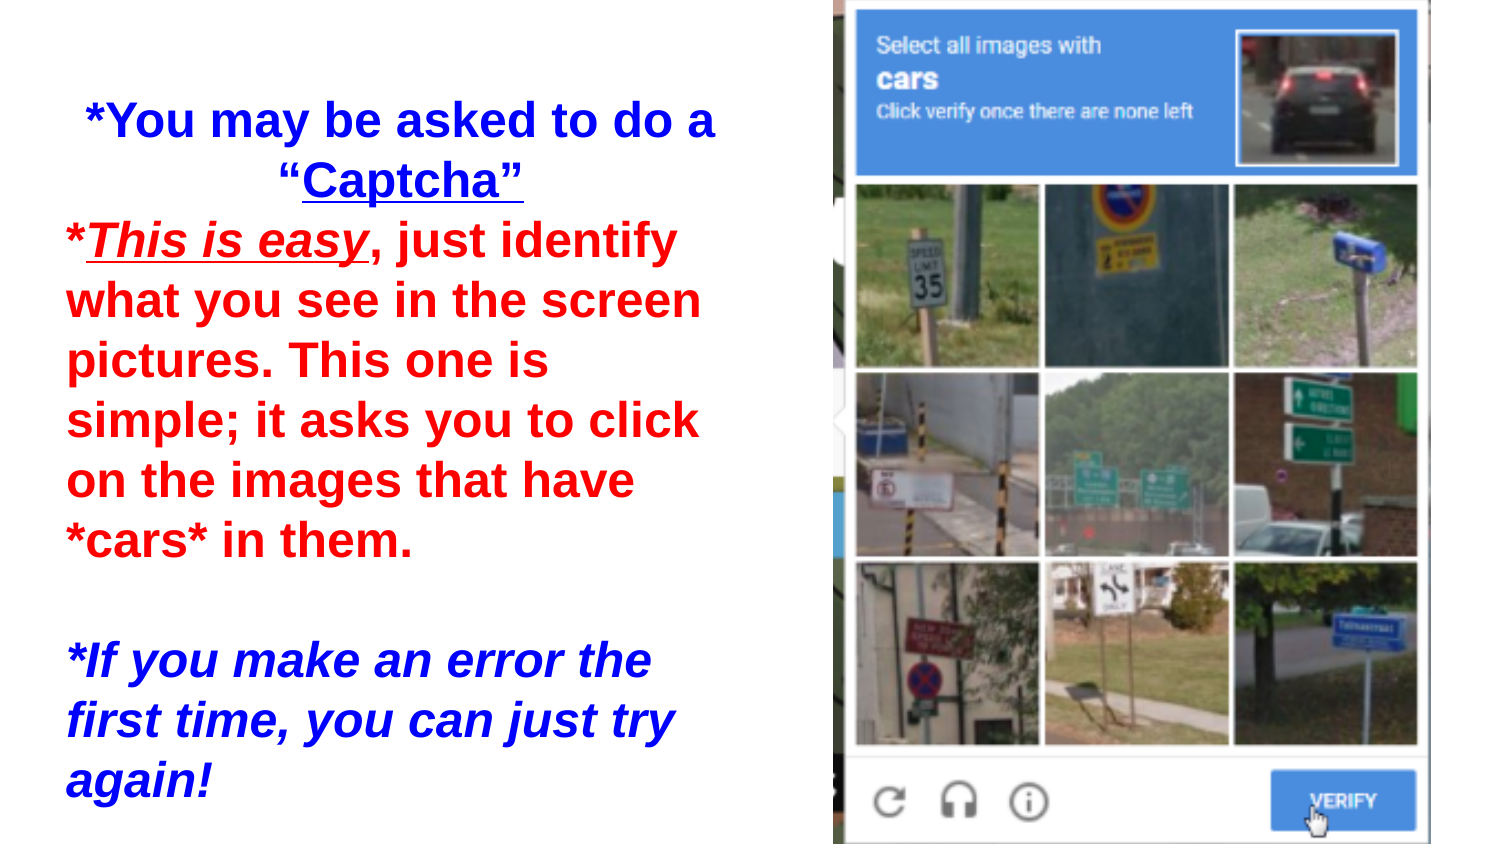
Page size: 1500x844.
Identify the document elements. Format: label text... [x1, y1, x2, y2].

picture [833, 0, 1431, 844]
title *You may be asked to do a “Captcha” *This is easy, just identify what you see in the screen pictures. This one is simple; it asks you to click on the images that have *cars* in them. *If you make an error the first time, you can just try again! [51, 72, 750, 767]
